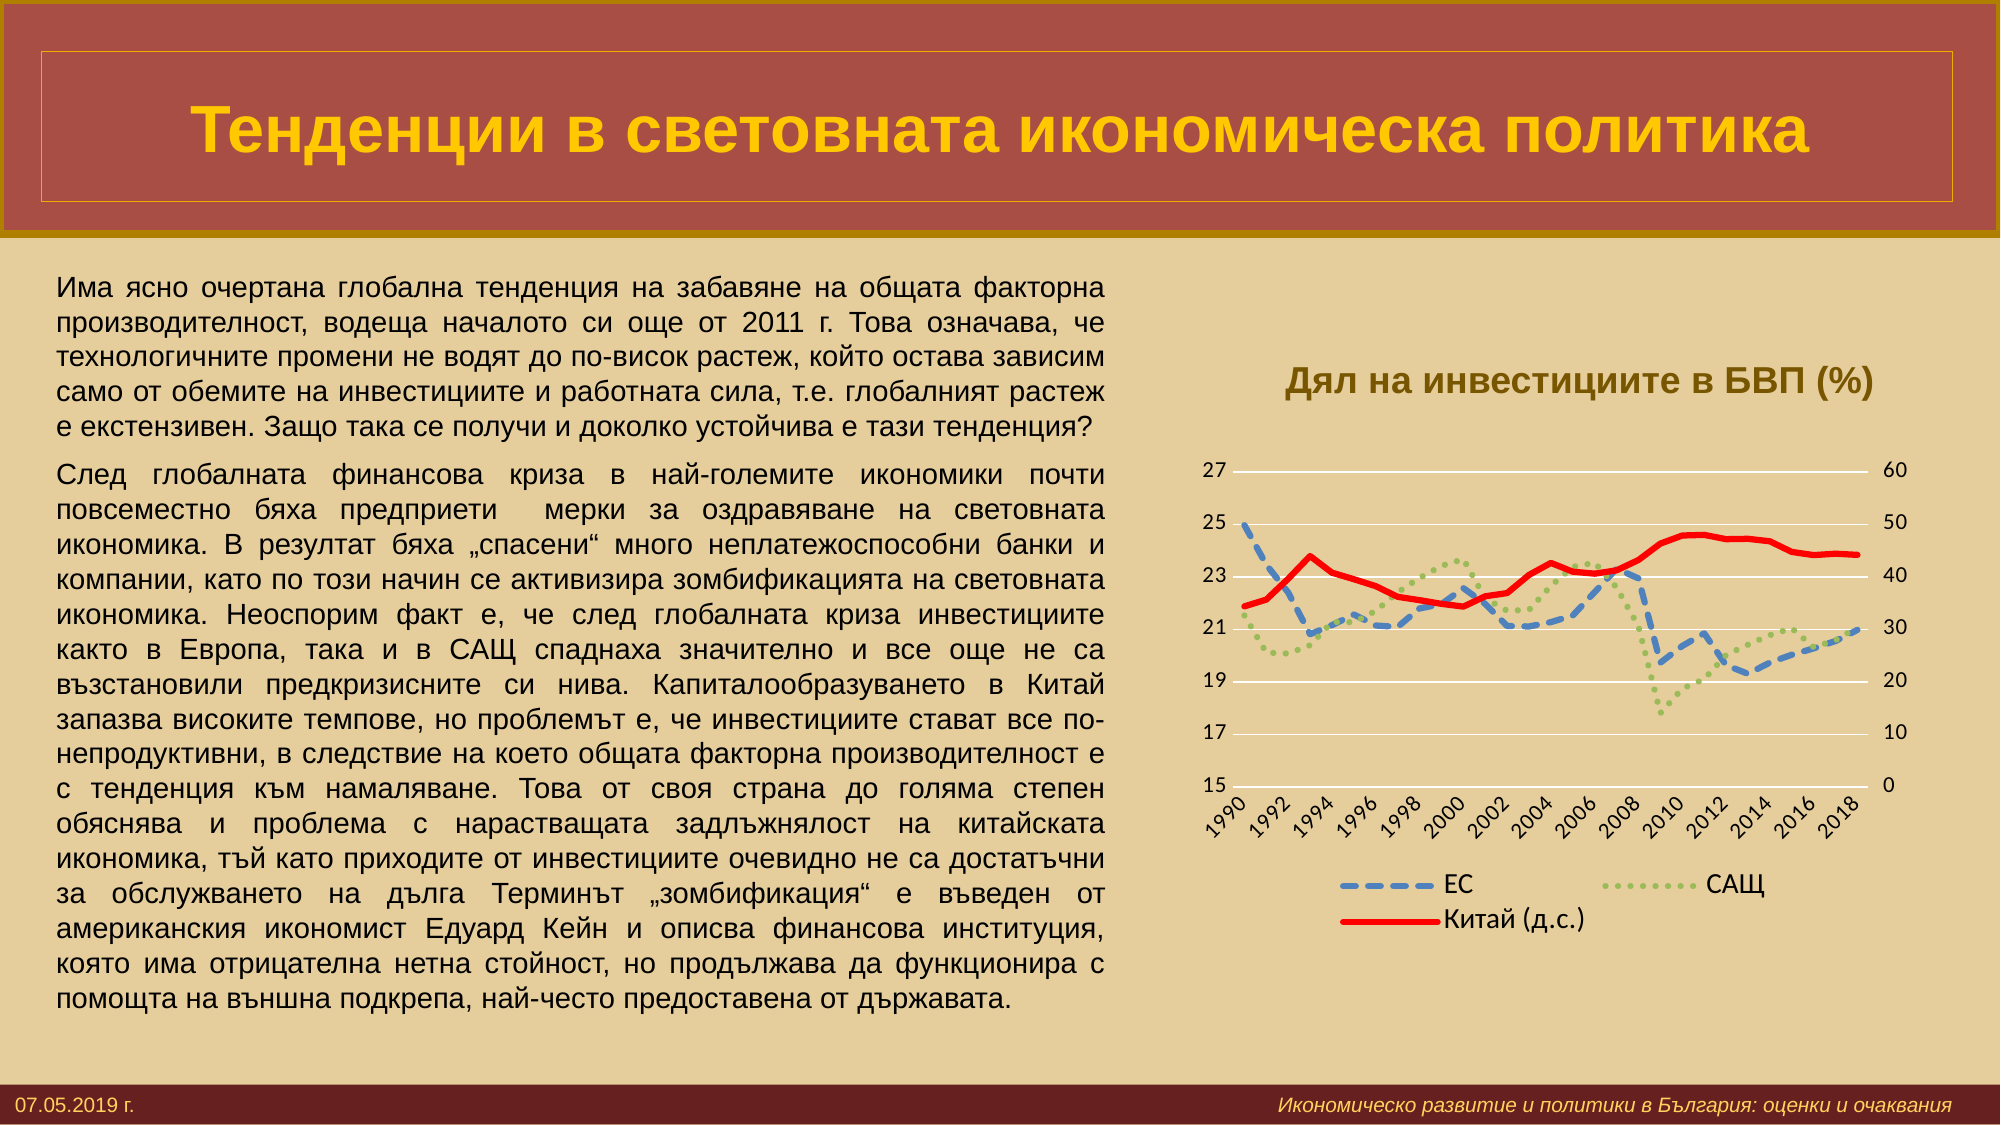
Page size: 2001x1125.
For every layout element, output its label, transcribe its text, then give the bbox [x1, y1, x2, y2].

text_box Дял на инвестициите в БВП (%) [1270, 349, 1924, 409]
chart [1185, 450, 1923, 943]
text_box 07.05.2019 г. Икономическо развитие и политики в България: оценки и очаквания [0, 1084, 2000, 1125]
title Тенденции в световната икономическа политика [41, 51, 1953, 202]
text_box Има ясно очертана глобална тенденция на забавяне на общата факторна производителност, водеща началото си още от 2011 г. Това означава, че технологичните промени не водят до по-висок растеж, който остава зависим само от обемите на инвестициите и работната сила, т.е. глобалният растеж е екстензивен. Защо така се получи и доколко устойчива е тази тенденция? След глобалната финансова криза в най-големите икономики почти повсеместно бяха предприети мерки за оздравяване на световната икономика. В резултат бяха „спасени“ много неплатежоспособни банки и компании, като по този начин се активизира зомбификацията на световната икономика. Неоспорим факт е, че след глобалната криза инвестициите както в Европа, така и в САЩ спаднаха значително и все още не са възстановили предкризисните си нива. Капиталообразуването в Китай запазва високите темпове, но проблемът е, че инвестициите стават все по-непродуктивни, в следствие на което общата факторна производителност е с тенденция към намаляване. Това от своя страна до голяма степен обяснява и проблема с нарастващата задлъжнялост на китайската икономика, тъй като приходите от инвестициите очевидно не са достатъчни за обслужването на дълга Терминът „зомбификация“ е въведен от американския икономист Едуард Кейн и описва финансова институция, която има отрицателна нетна стойност, но продължава да функционира с помощта на външна подкрепа, най-често предоставена от държавата. [41, 260, 1121, 1070]
